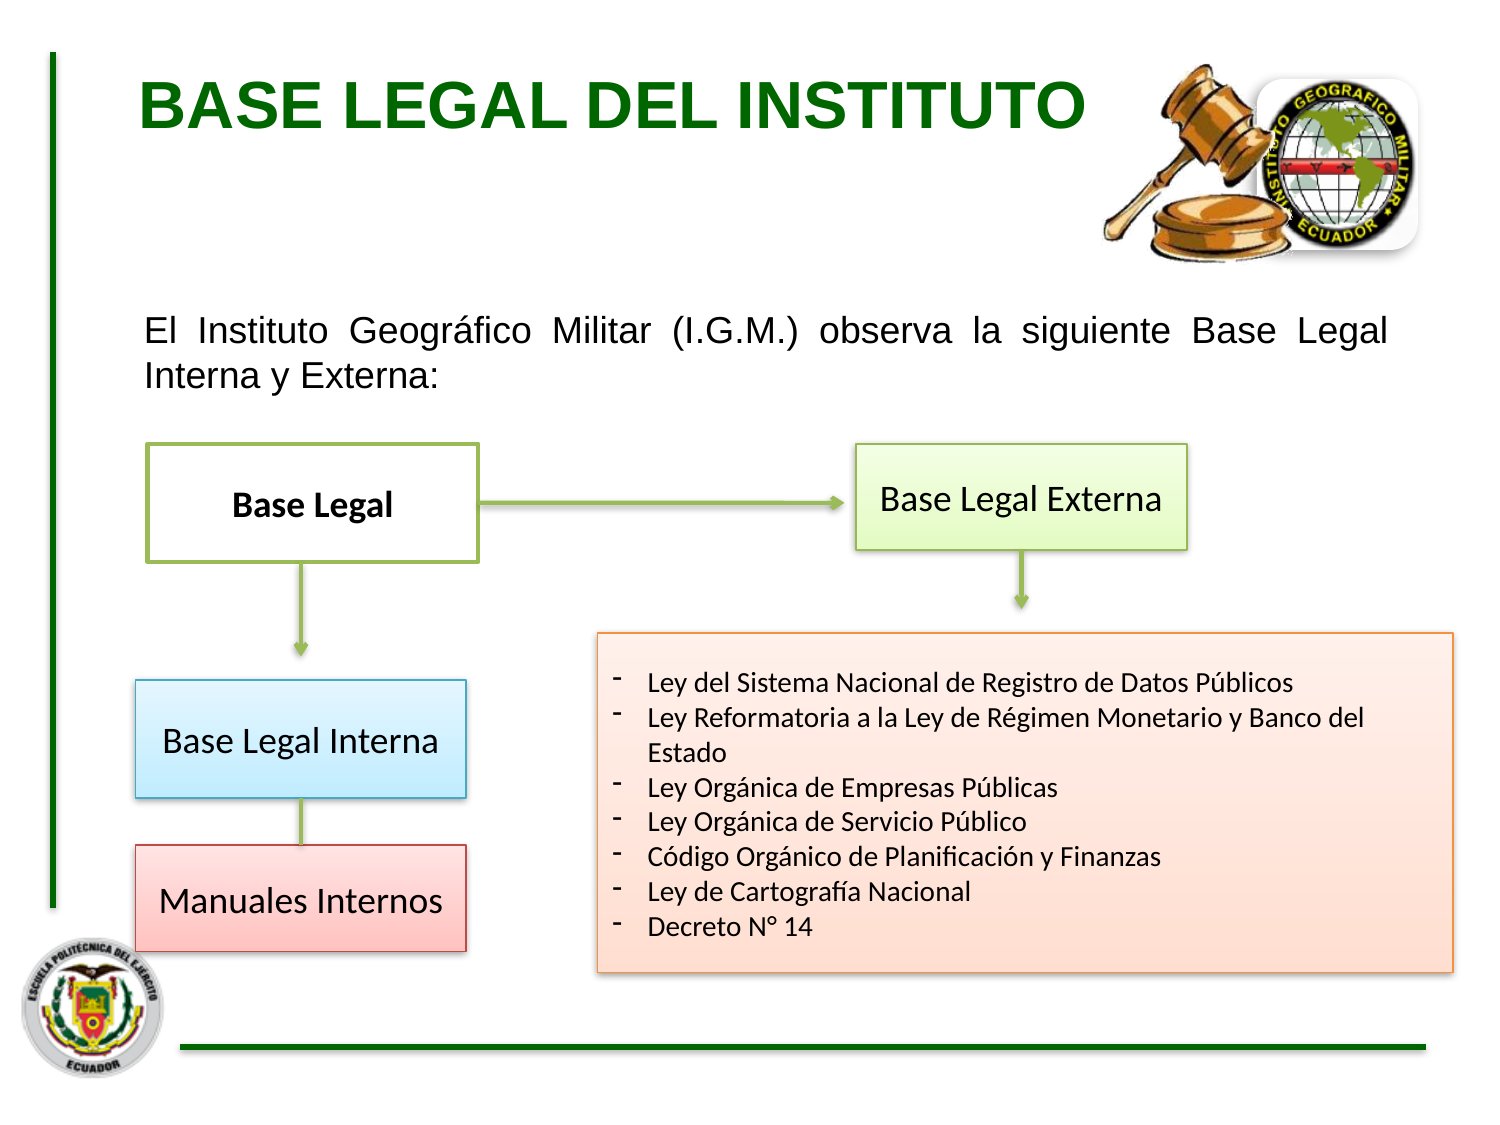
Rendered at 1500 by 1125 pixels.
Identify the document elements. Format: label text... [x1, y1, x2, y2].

title El Instituto Geográfico Militar (I.G.M.) observa la siguiente Base Legal Interna y Externa: [128, 256, 1405, 446]
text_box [1101, 46, 1419, 270]
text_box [135, 443, 1454, 973]
text_box BASE LEGAL DEL INSTITUTO [123, 18, 1187, 185]
picture [17, 935, 167, 1083]
